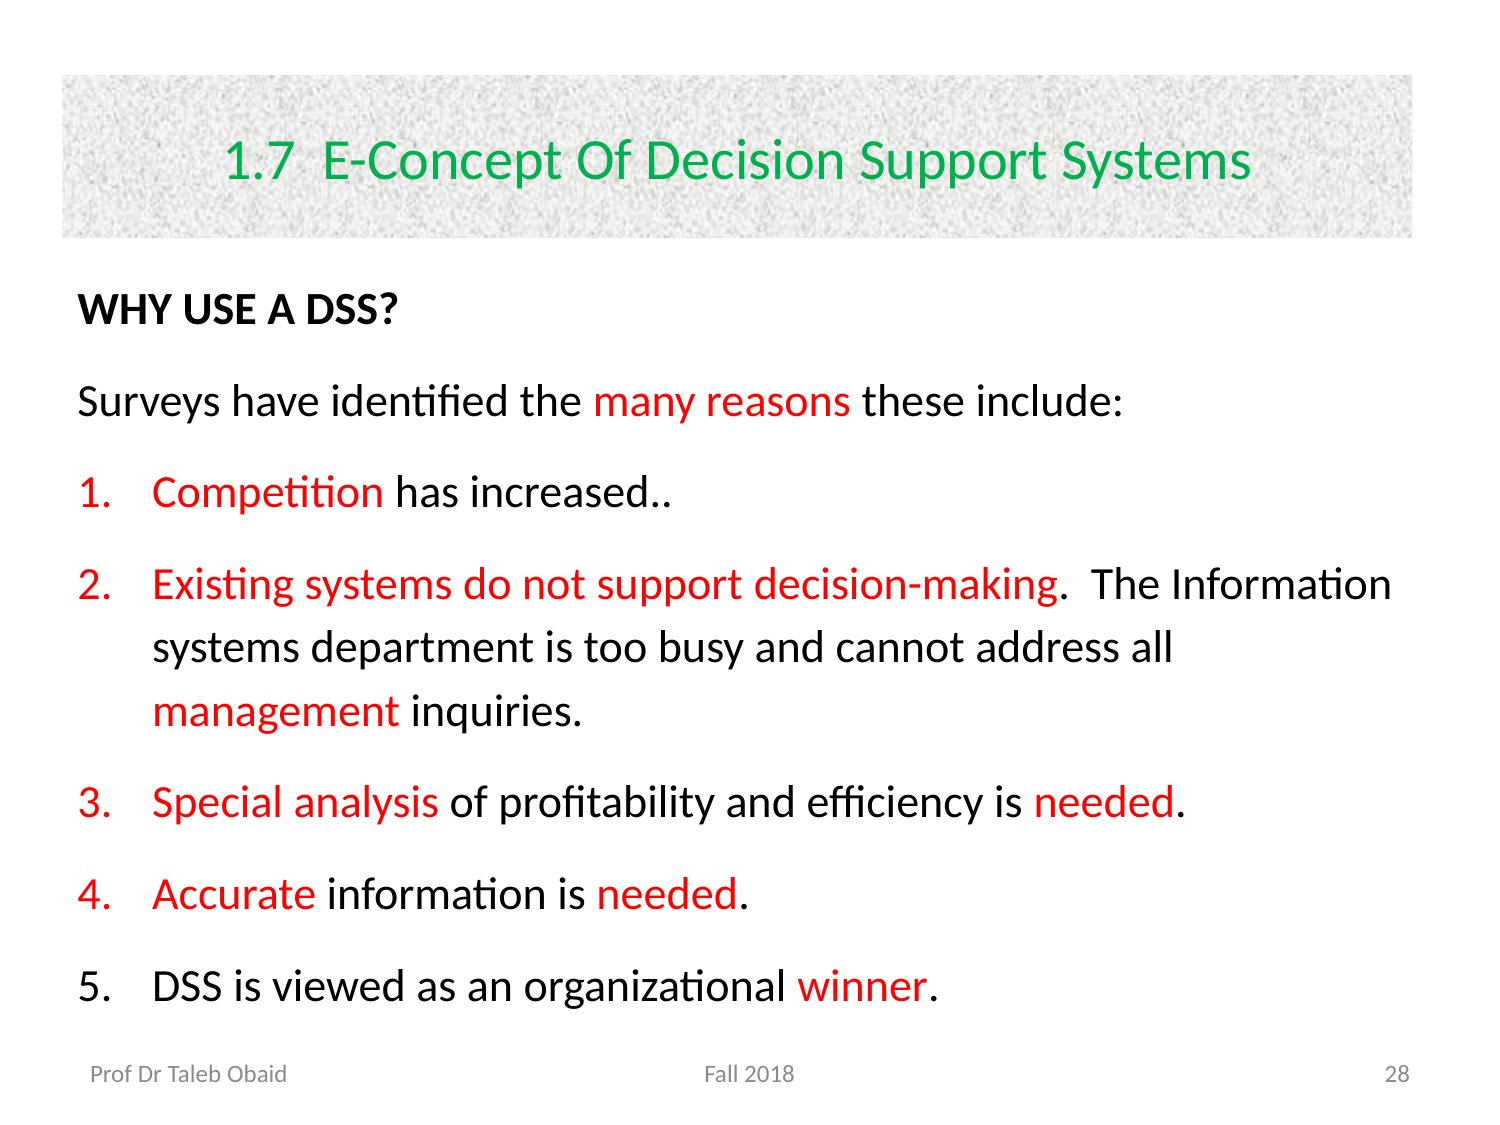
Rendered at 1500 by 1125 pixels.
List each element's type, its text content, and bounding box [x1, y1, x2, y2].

subtitle WHY USE A DSS? Surveys have identified the many reasons these include: Competition has increased.. Existing systems do not support decision-making. The Information systems department is too busy and cannot address all management inquiries. Special analysis of profitability and efficiency is needed. Accurate information is needed. DSS is viewed as an organizational winner. [62, 262, 1413, 1025]
slide_number Prof Dr Taleb Obaid [75, 1042, 425, 1103]
footer Fall 2018 [512, 1042, 988, 1103]
slide_number 28 [1074, 1042, 1425, 1103]
title 1.7 E-Concept Of Decision Support Systems [62, 75, 1413, 238]
